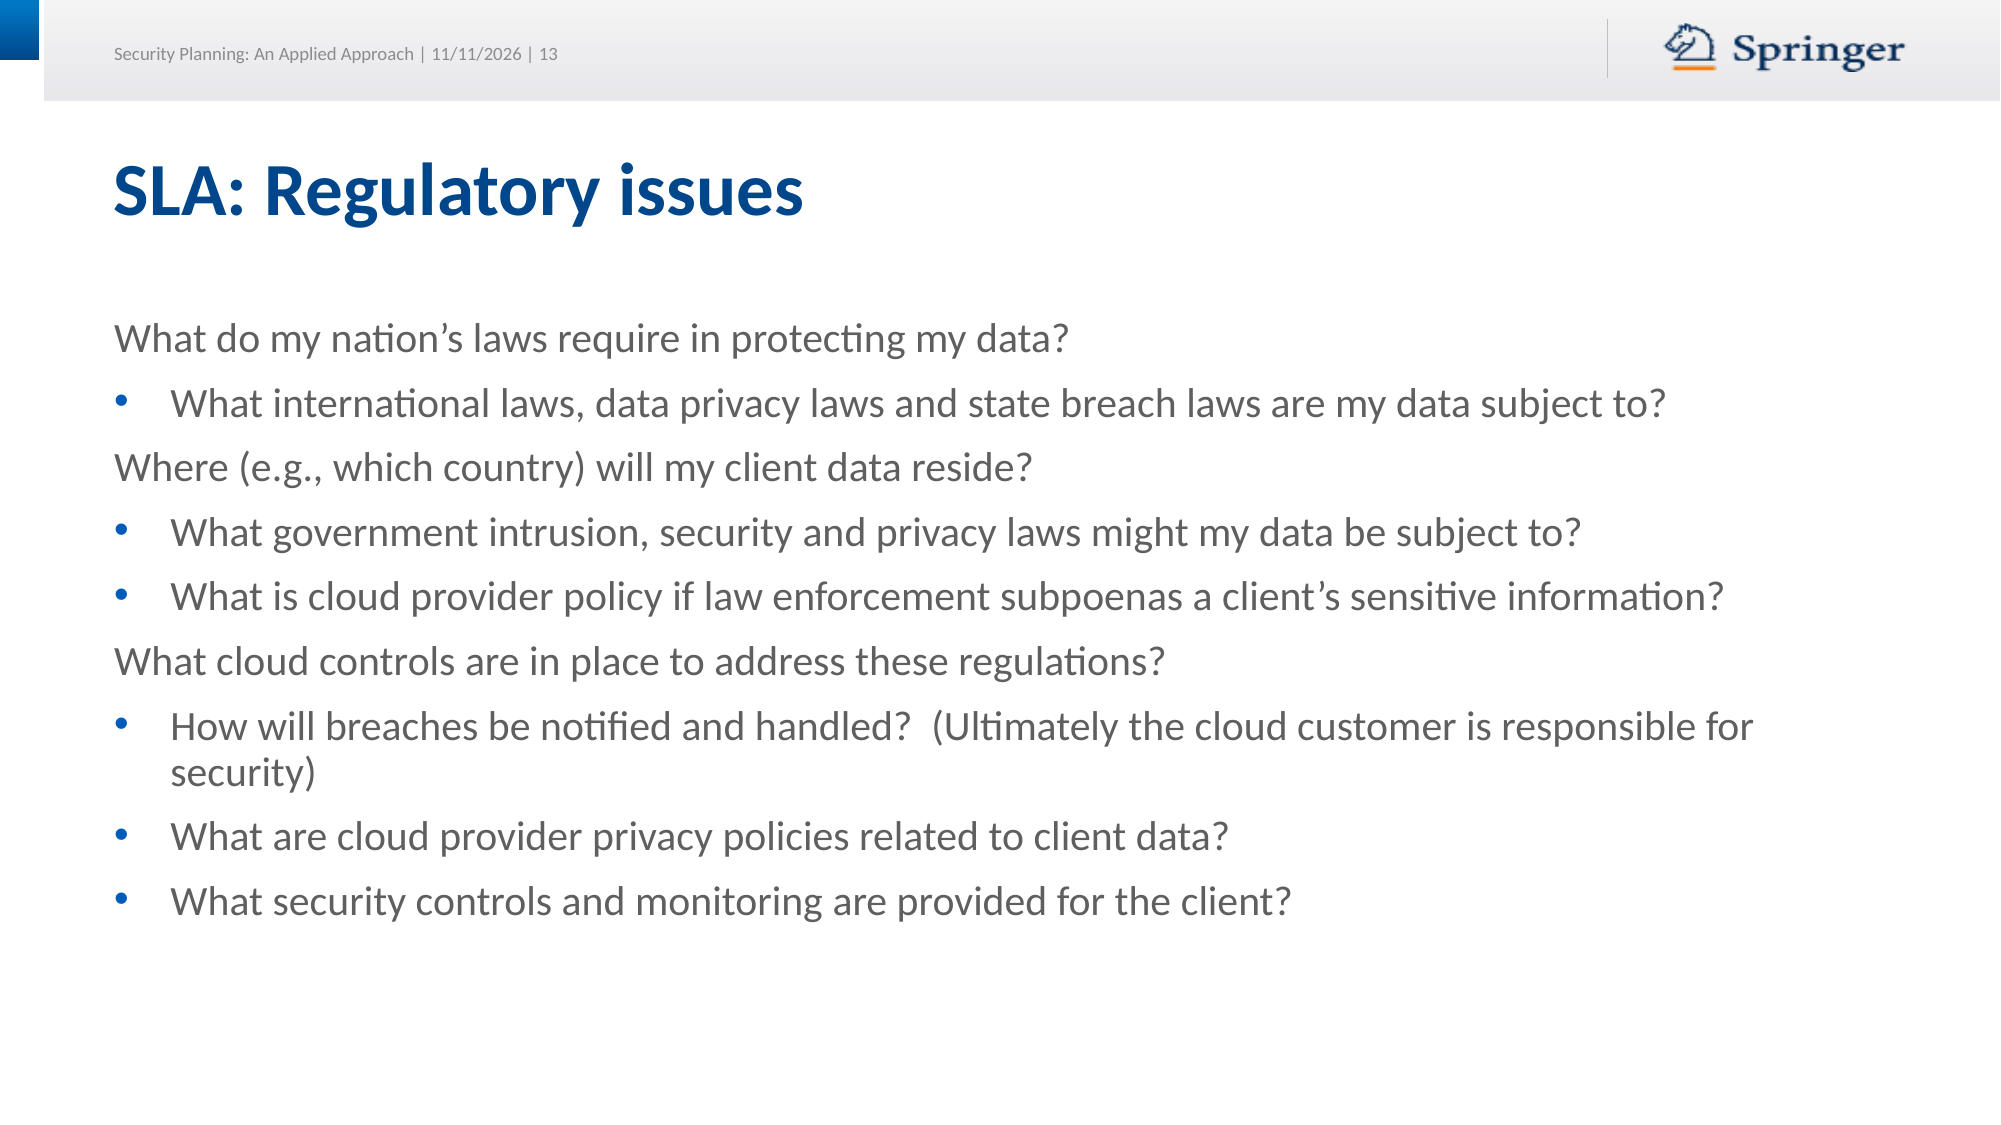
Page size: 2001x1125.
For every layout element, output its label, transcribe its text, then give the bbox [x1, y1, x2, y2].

title SLA: Regulatory issues [113, 150, 1898, 233]
picture [44, 0, 2000, 101]
list What do my nation’s laws require in protecting my data? What international laws, data privacy laws and state breach laws are my data subject to? Where (e.g., which country) will my client data reside? What government intrusion, security and privacy laws might my data be subject to? What is cloud provider policy if law enforcement subpoenas a client’s sensitive information? What cloud controls are in place to address these regulations? How will breaches be notified and handled? (Ultimately the cloud customer is responsible for security) What are cloud provider privacy policies related to client data? What security controls and monitoring are provided for the client? [114, 314, 1894, 1050]
